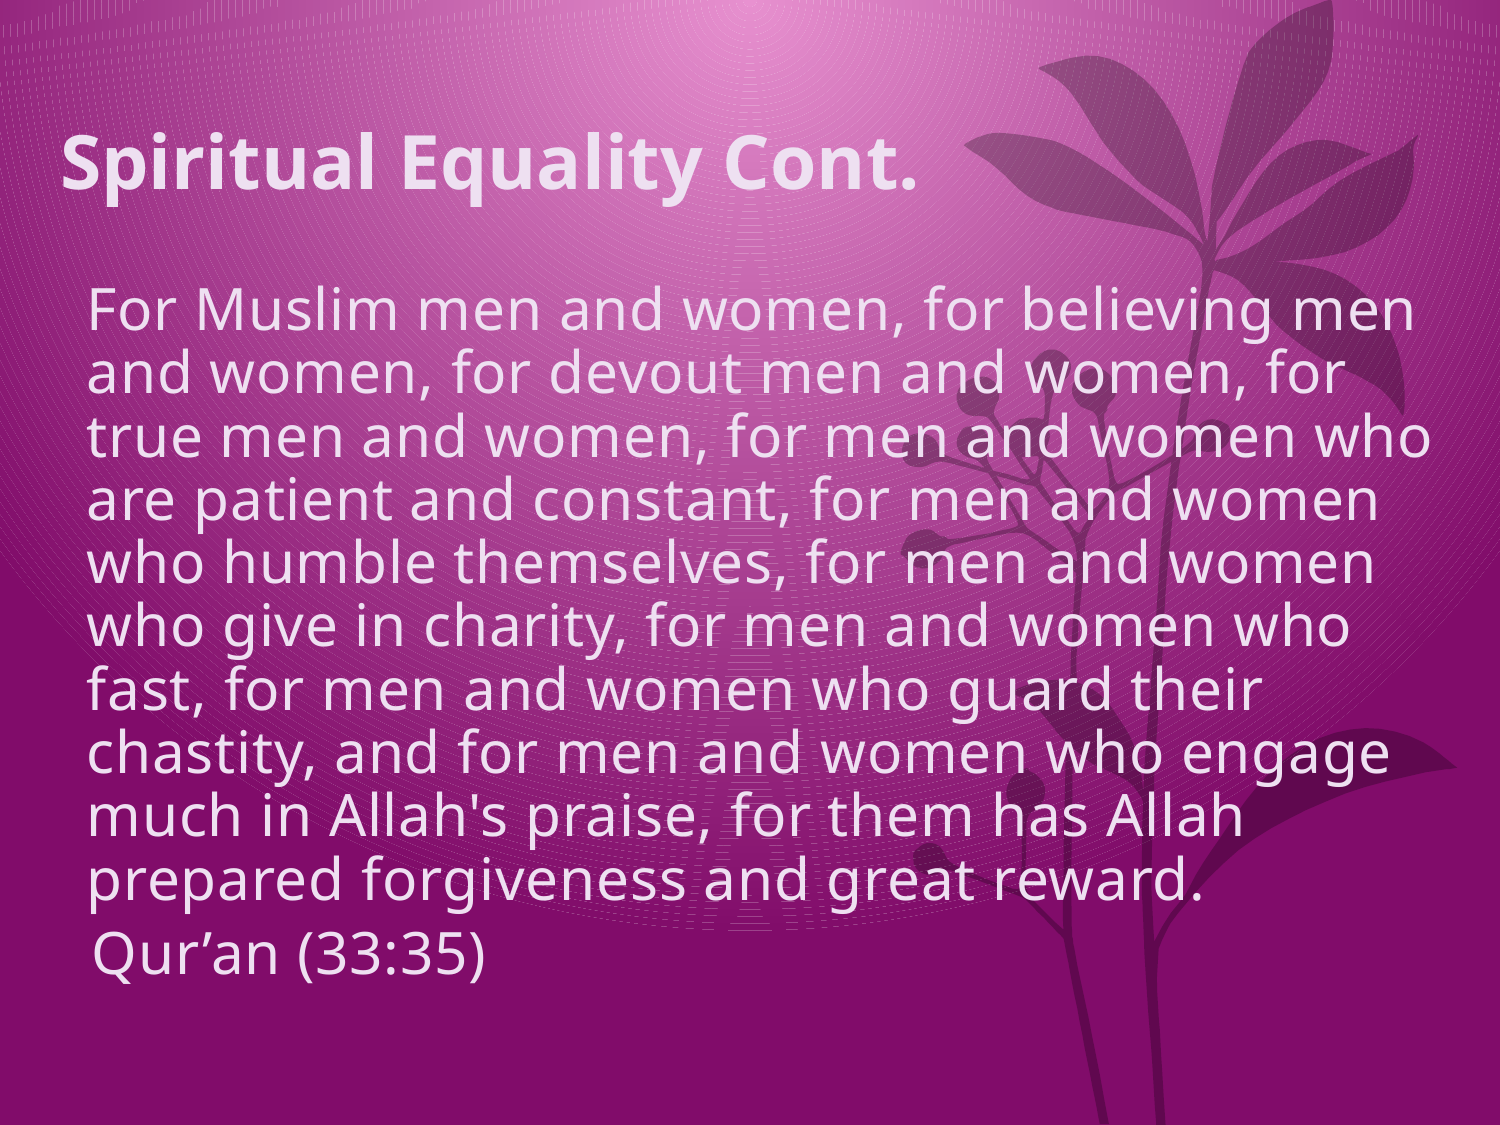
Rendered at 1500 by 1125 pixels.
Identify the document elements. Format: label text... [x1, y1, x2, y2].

list For Muslim men and women, for believing men and women, for devout men and women, for true men and women, for men and women who are patient and constant, for men and women who humble themselves, for men and women who give in charity, for men and women who fast, for men and women who guard their chastity, and for men and women who engage much in Allah's praise, for them has Allah prepared forgiveness and great reward. Qur’an (33:35) [45, 213, 1455, 1023]
title Spiritual Equality Cont. [45, 37, 1455, 213]
